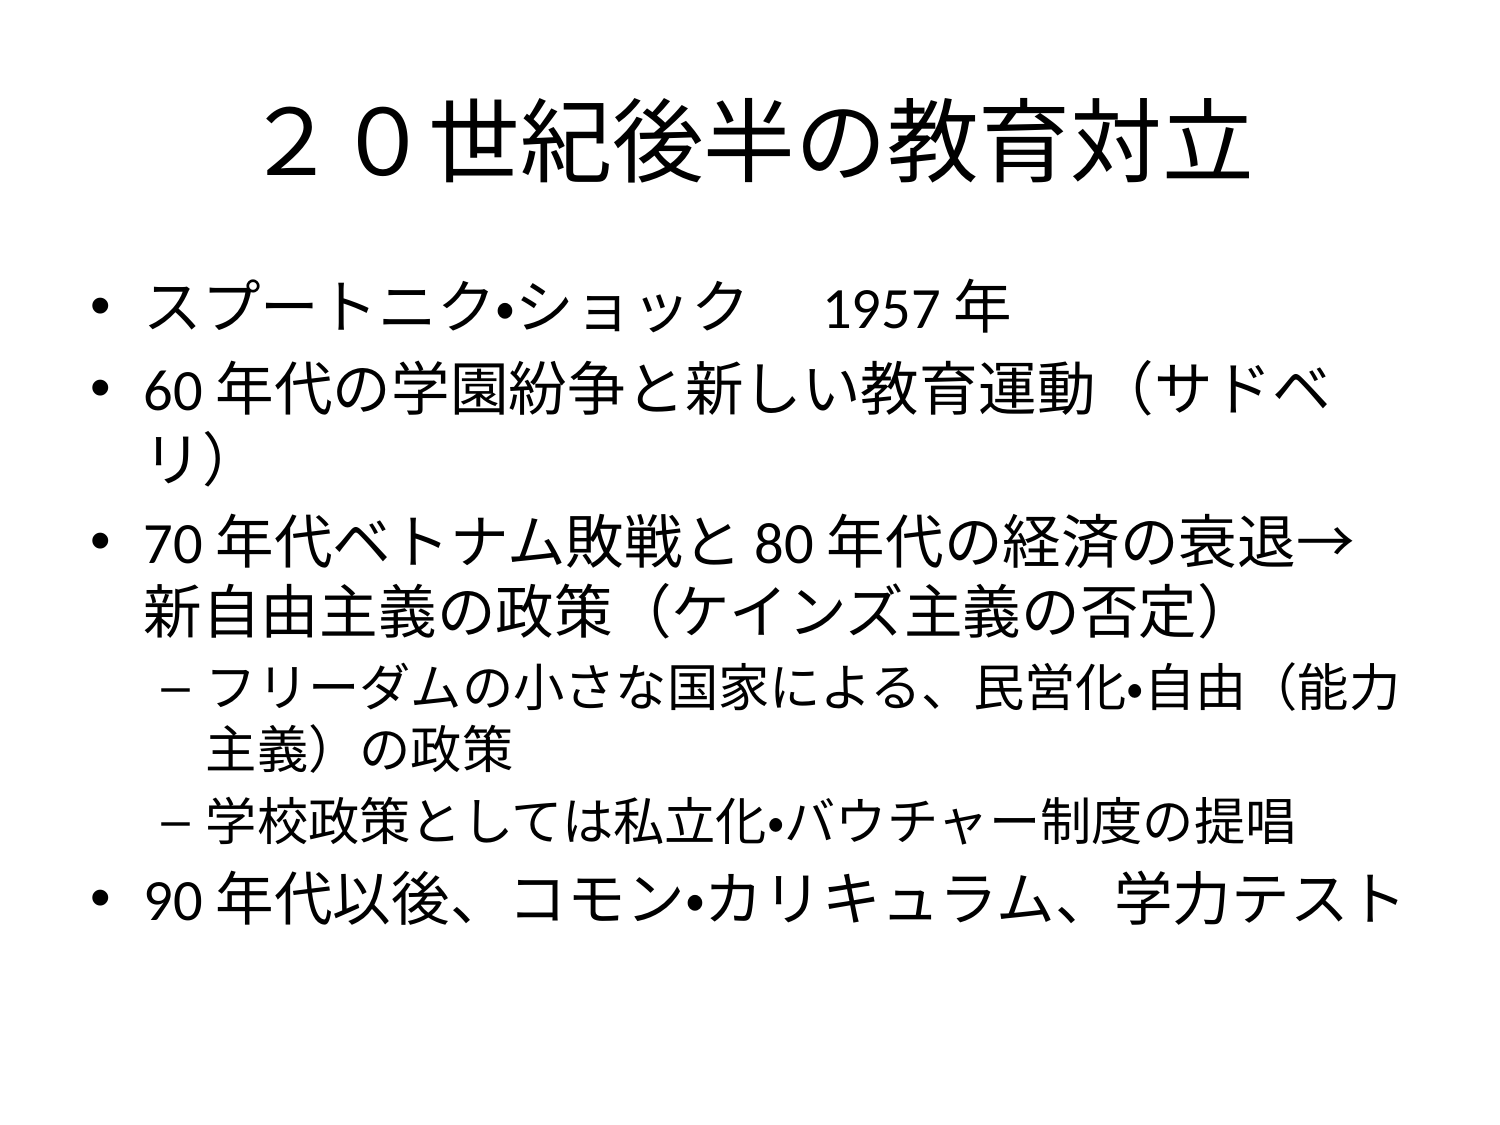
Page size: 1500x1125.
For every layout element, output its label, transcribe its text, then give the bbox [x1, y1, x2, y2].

title ２０世紀後半の教育対立 [75, 45, 1425, 233]
list スプートニク・ショック 1957年 60年代の学園紛争と新しい教育運動（サドベリ） 70年代ベトナム敗戦と80年代の経済の衰退→新自由主義の政策（ケインズ主義の否定） フリーダムの小さな国家による、民営化・自由（能力主義）の政策 学校政策としては私立化・バウチャー制度の提唱 90年代以後、コモン・カリキュラム、学力テスト [75, 262, 1425, 1005]
